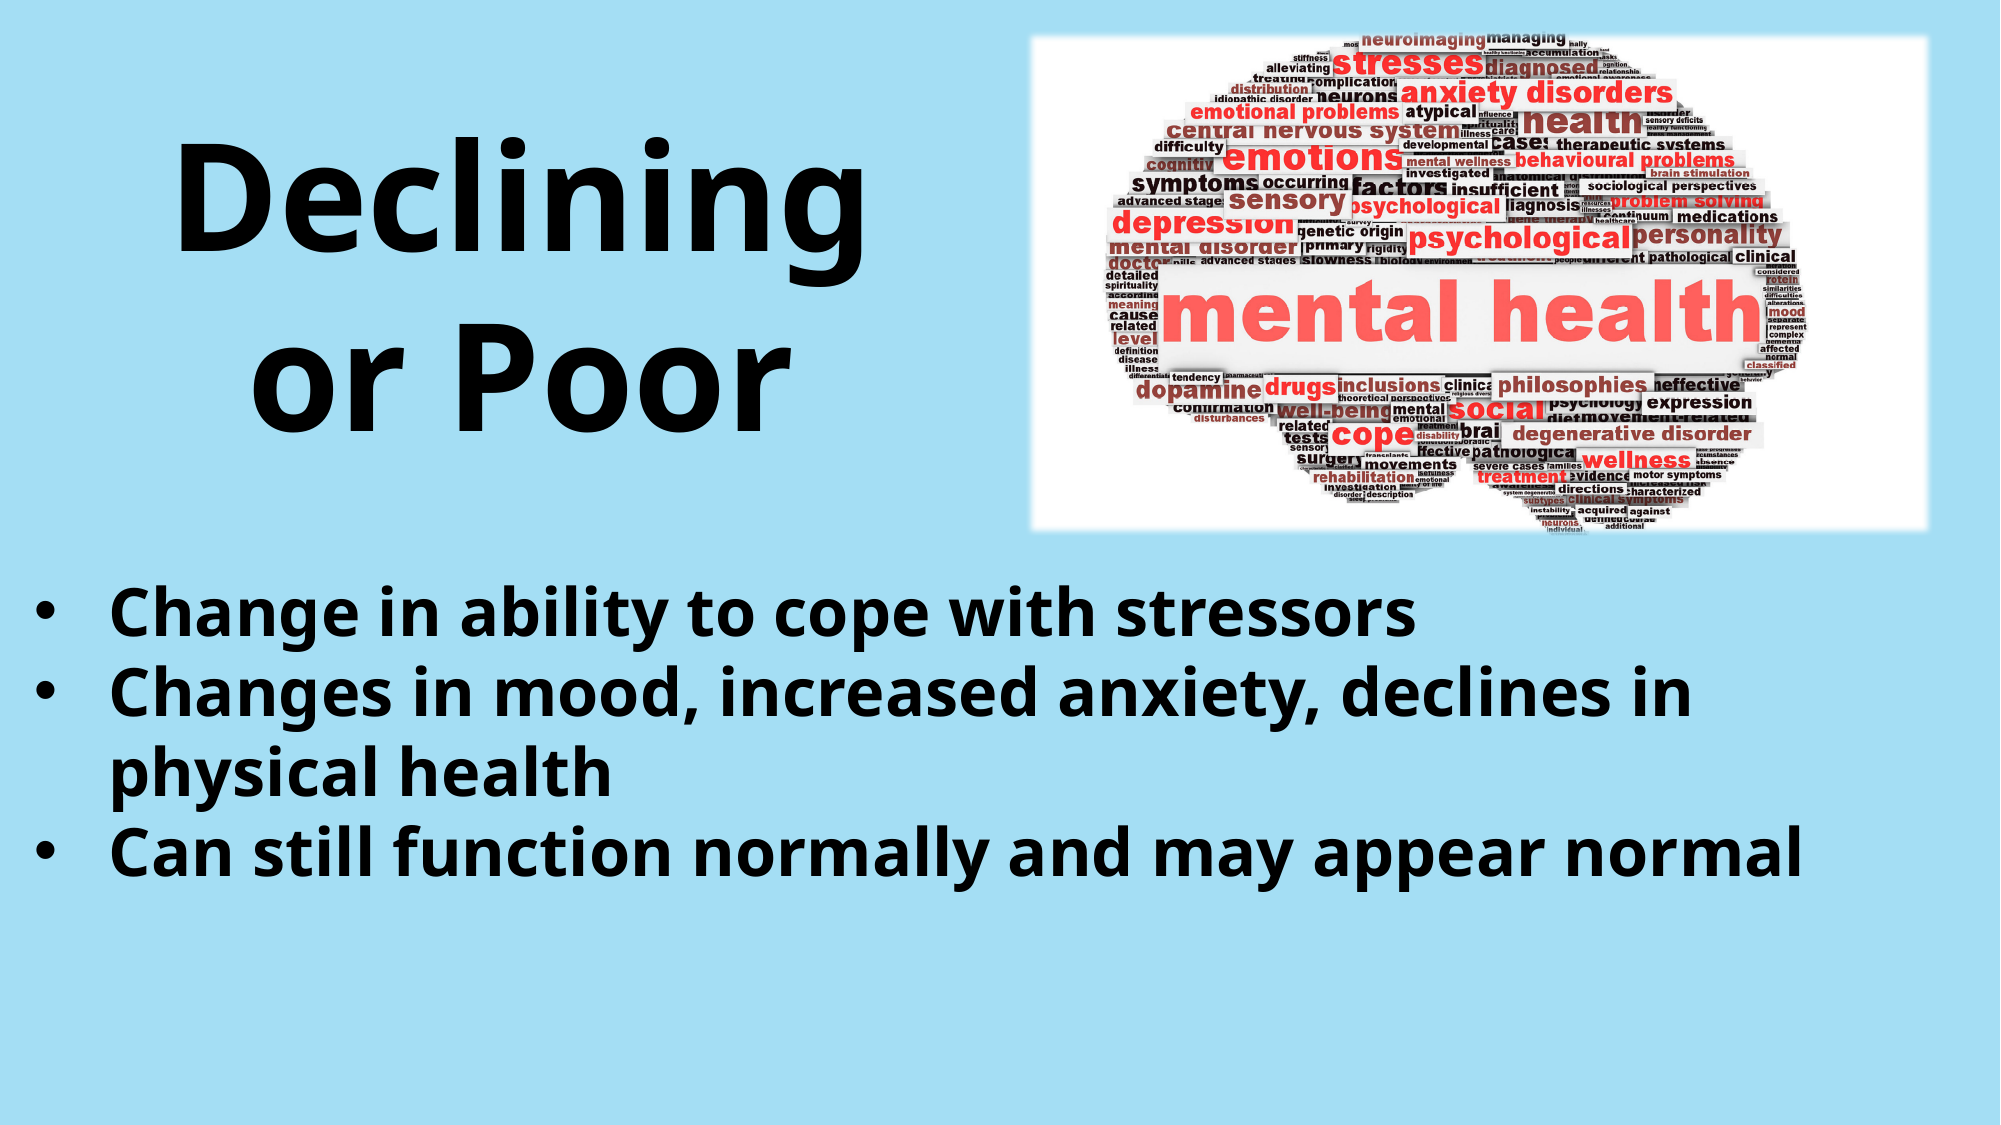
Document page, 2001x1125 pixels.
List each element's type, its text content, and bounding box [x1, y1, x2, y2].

title Declining or Poor [67, 93, 975, 472]
picture [1025, 30, 1933, 536]
text_box Change in ability to cope with stressors Changes in mood, increased anxiety, declines in physical health Can still function normally and may appear normal [19, 562, 1978, 897]
